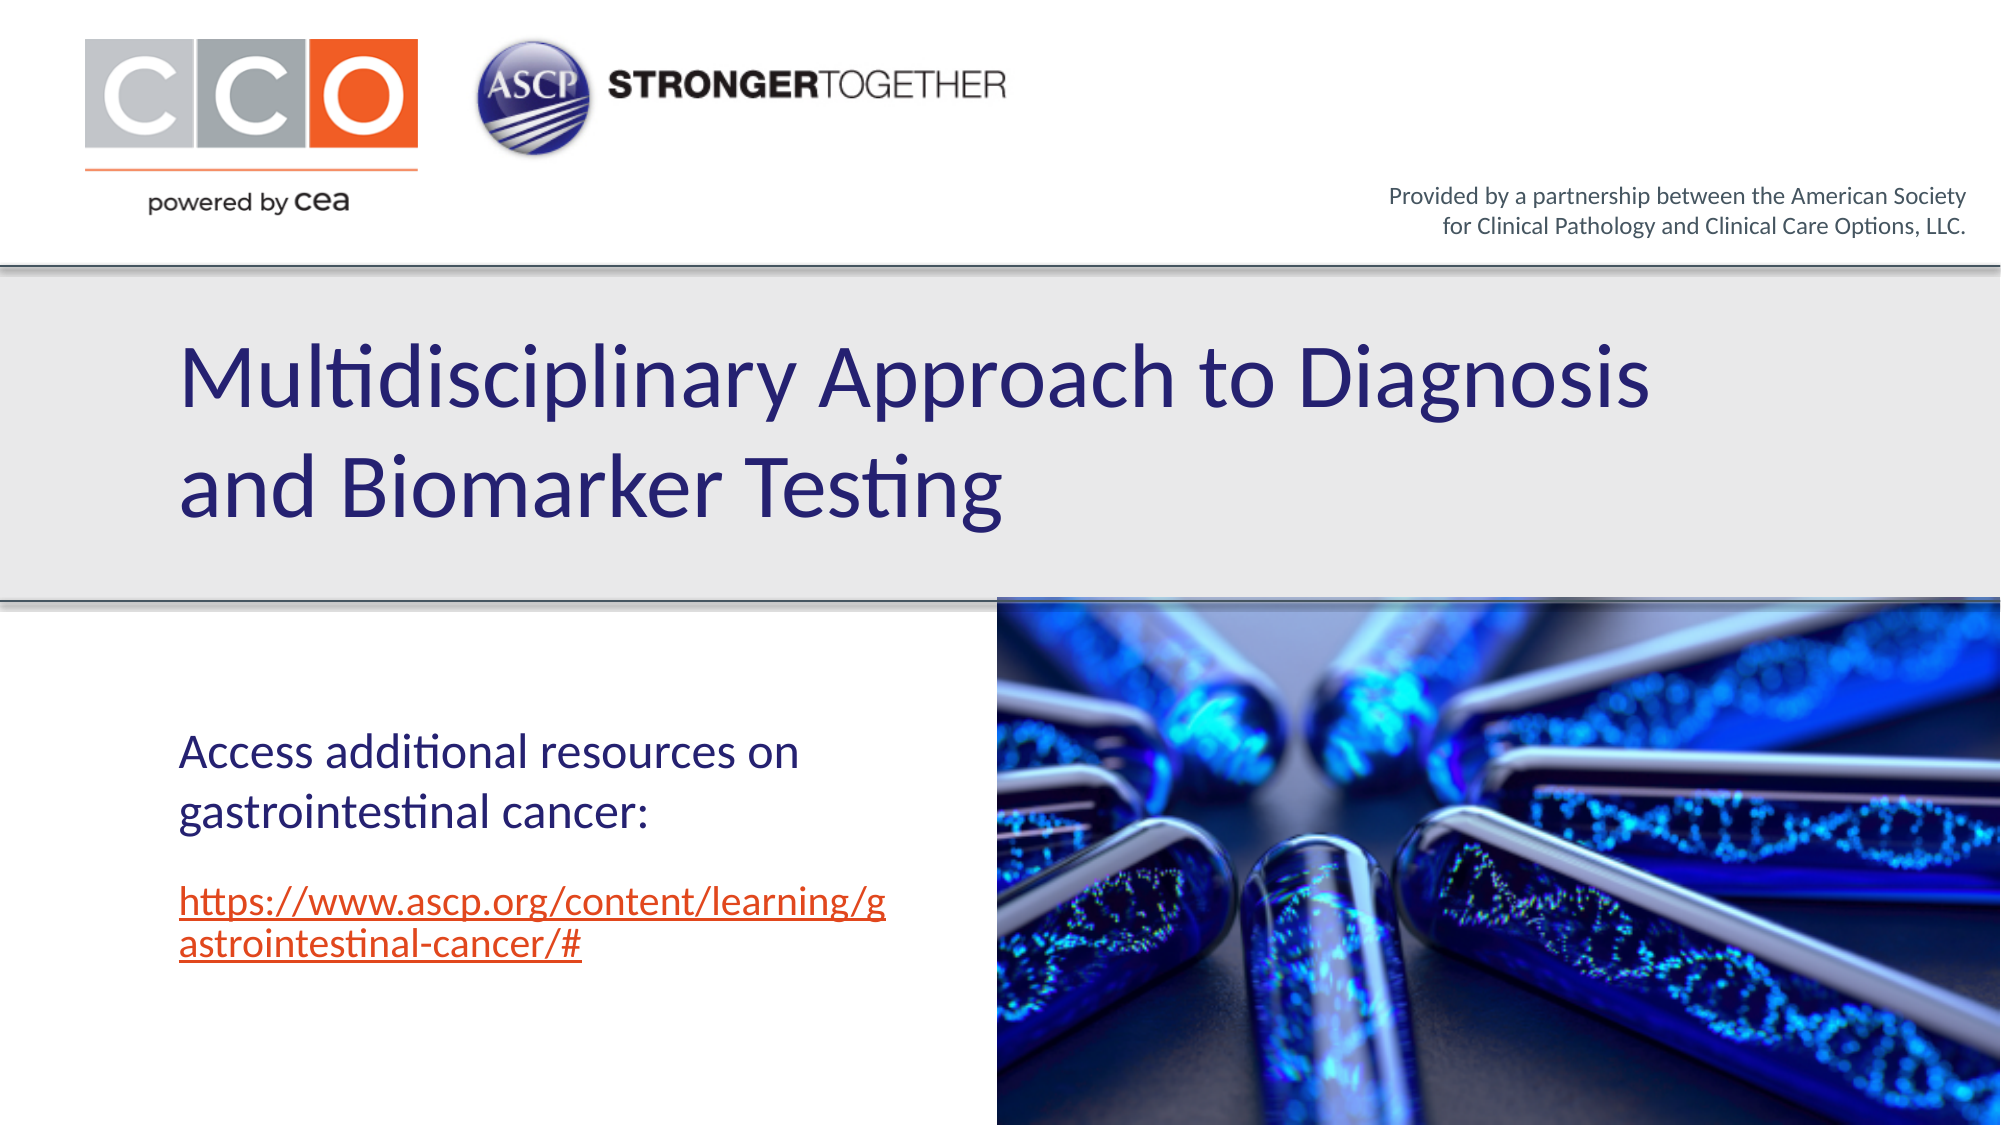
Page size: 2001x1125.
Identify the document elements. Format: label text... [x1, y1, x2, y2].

text_box Provided by a partnership between the American Society for Clinical Pathology and Clinical Care Options, LLC. [1359, 172, 1983, 247]
picture [85, 39, 418, 217]
picture [997, 604, 2000, 1125]
title Multidisciplinary Approach to Diagnosis and Biomarker Testing [163, 256, 1884, 595]
subtitle Access additional resources on gastrointestinal cancer: https://www.ascp.org/content/learning/gastrointestinal-cancer/# [163, 710, 904, 895]
picture [466, 25, 1019, 169]
